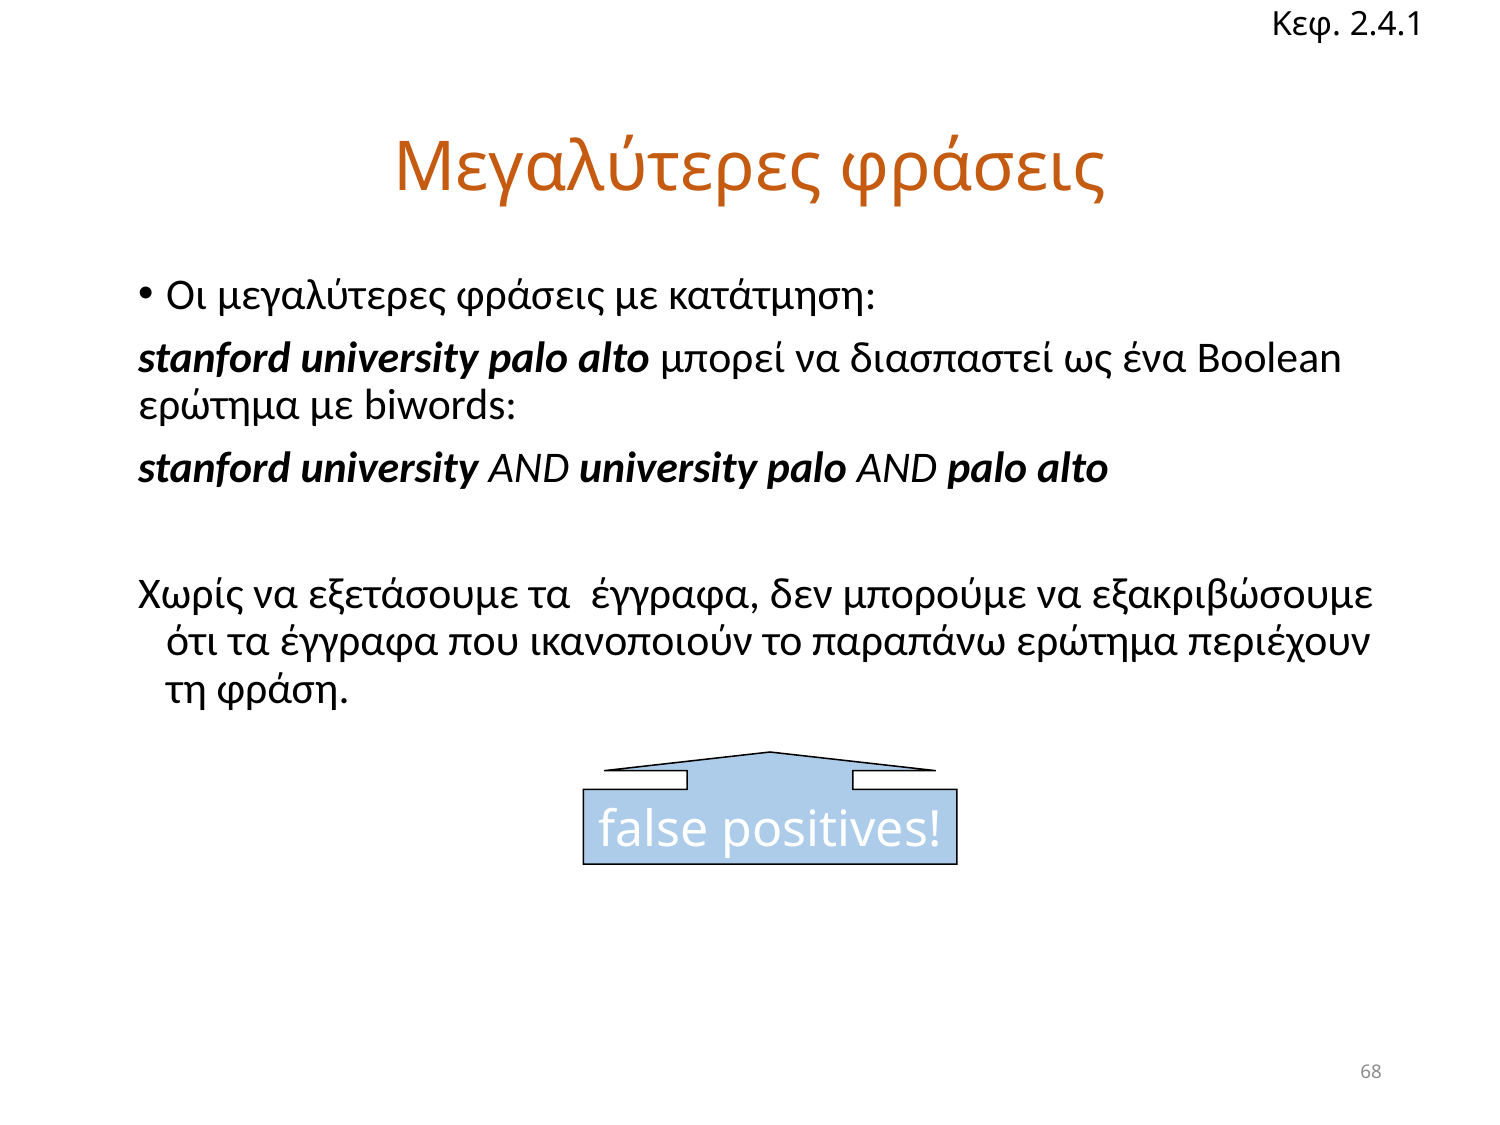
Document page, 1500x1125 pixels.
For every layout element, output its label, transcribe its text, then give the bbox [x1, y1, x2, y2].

text_box false positives! [583, 752, 957, 865]
slide_number 68 [1059, 1042, 1397, 1103]
list Οι μεγαλύτερες φράσεις με κατάτμηση: stanford university palo alto μπορεί να διασπαστεί ως ένα Boolean ερώτημα με biwords: stanford university AND university palo AND palo alto Χωρίς να εξετάσουμε τα έγγραφα, δεν μπορούμε να εξακριβώσουμε ότι τα έγγραφα που ικανοποιούν το παραπάνω ερώτημα περιέχουν τη φράση. [123, 264, 1417, 979]
text_box Κεφ. 2.4.1 [1256, 0, 1440, 50]
title Μεγαλύτερες φράσεις [103, 59, 1397, 278]
